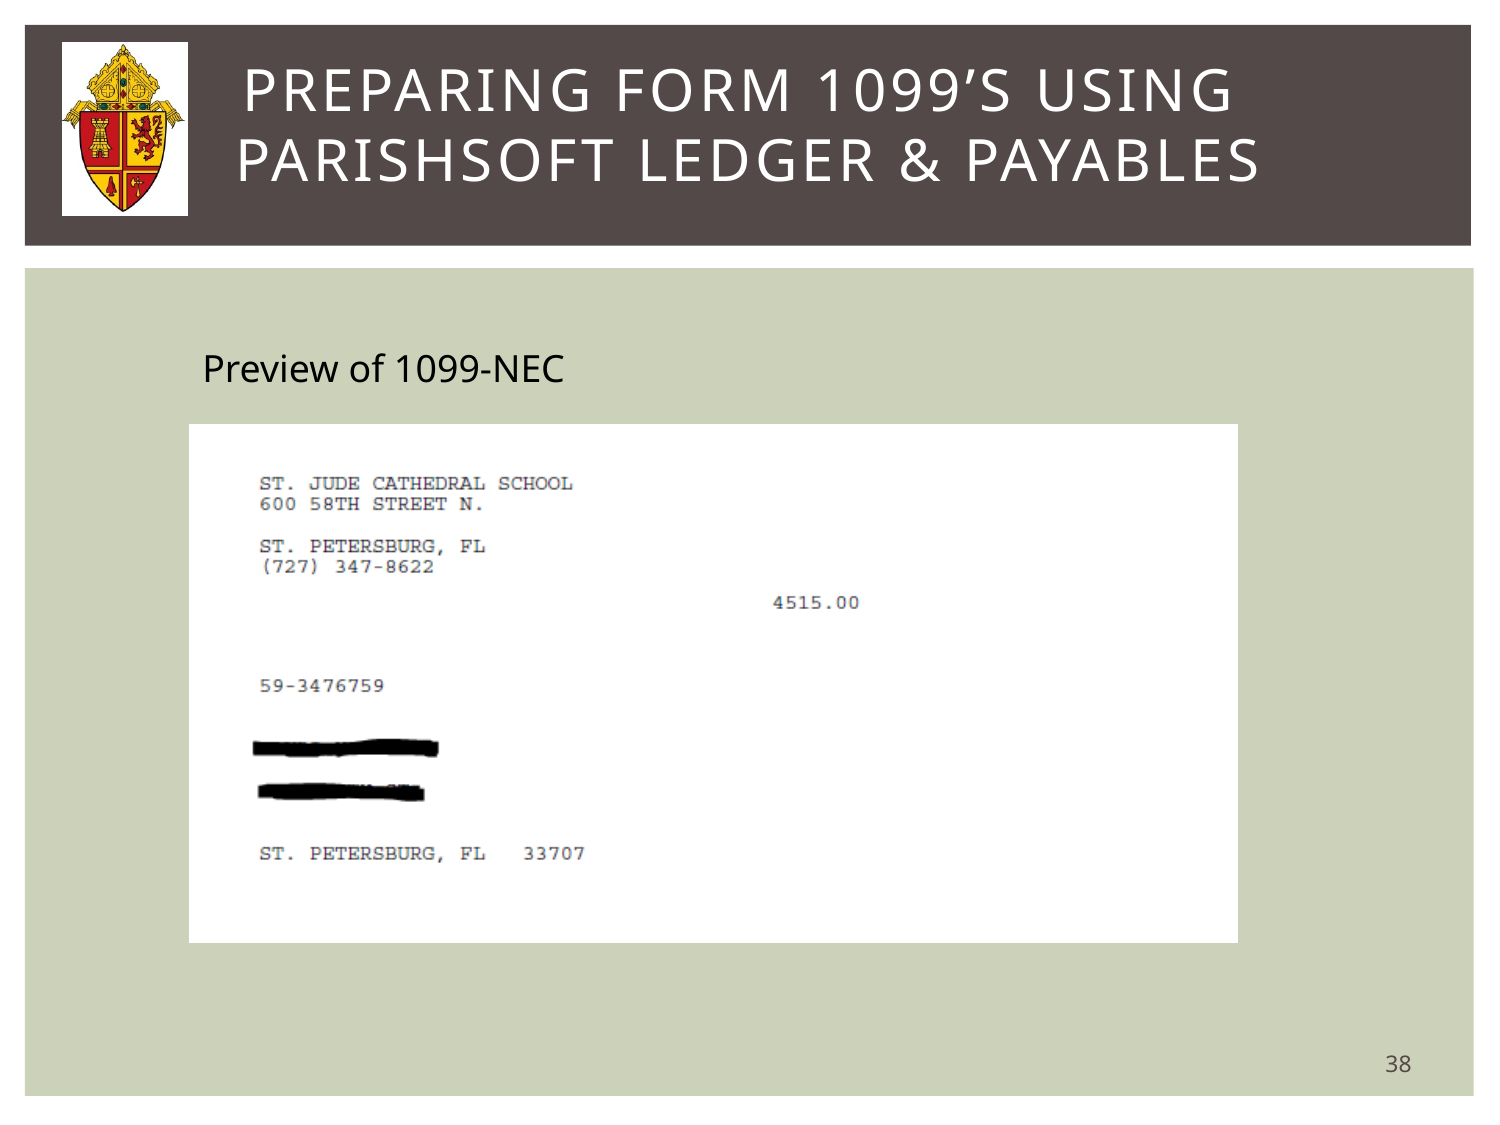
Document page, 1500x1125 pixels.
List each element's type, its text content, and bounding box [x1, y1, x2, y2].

picture [188, 424, 1238, 943]
slide_number 38 [1349, 1041, 1448, 1089]
picture [62, 42, 188, 217]
text_box Preview of 1099-NEC [187, 337, 1235, 398]
title Preparing Form 1099’s using Parishsoft Ledger & Payables [62, 24, 1438, 232]
